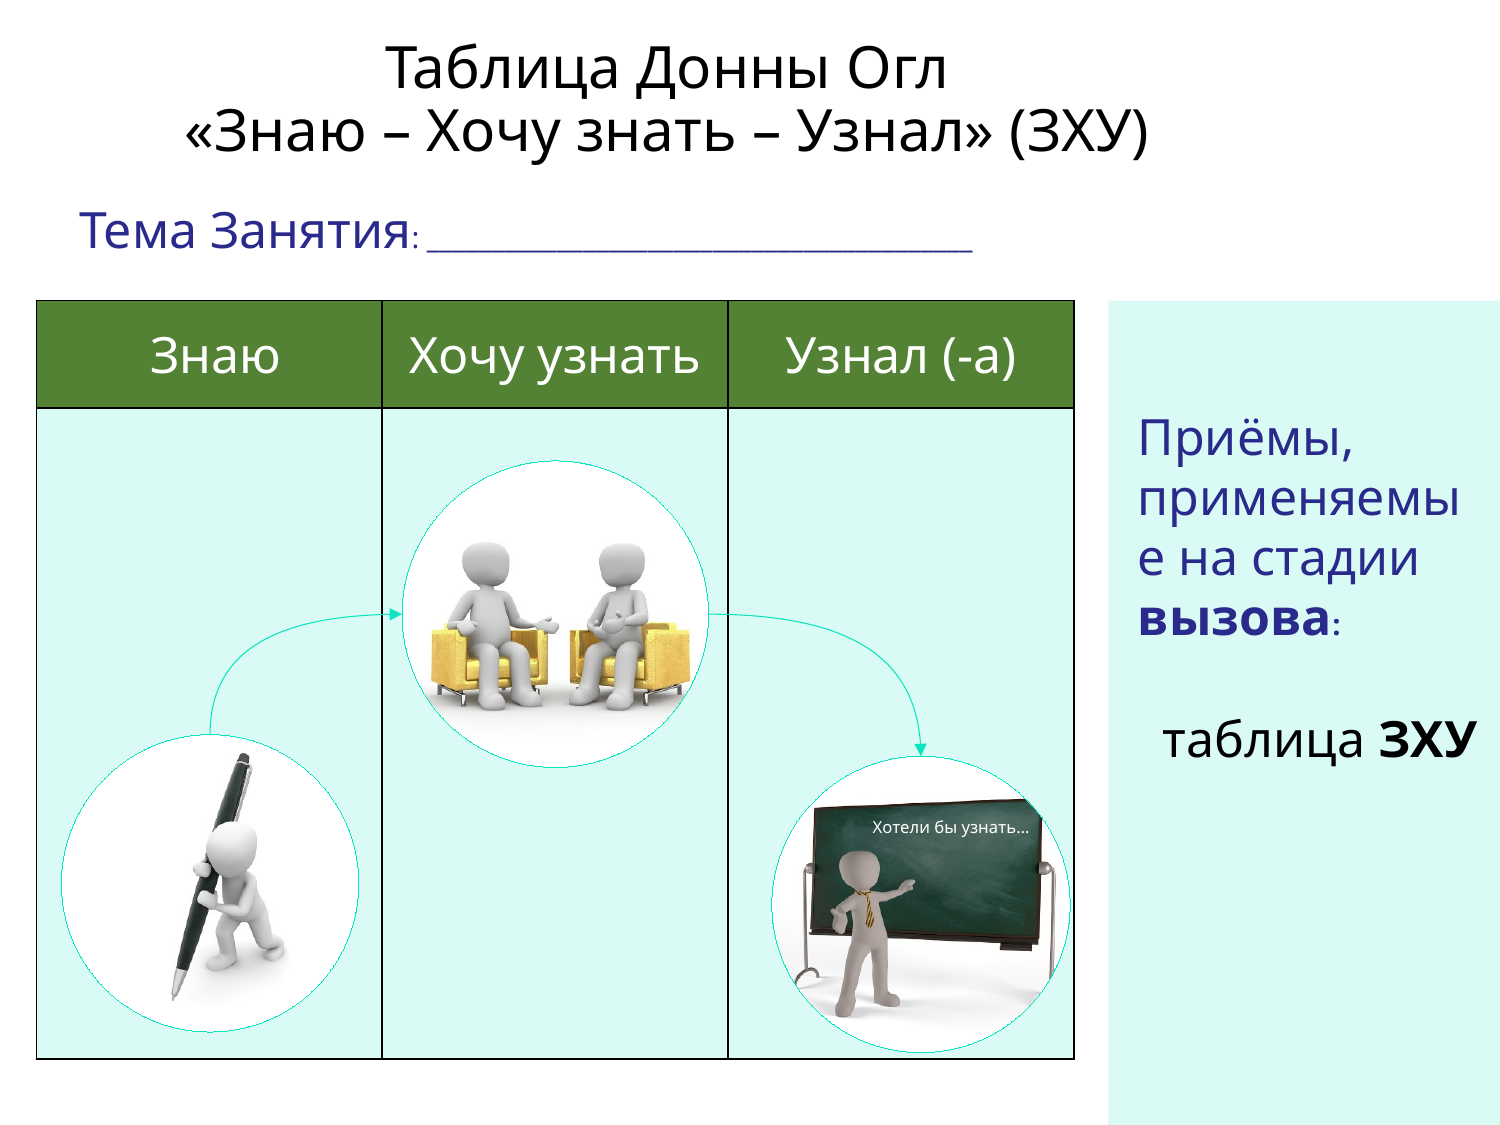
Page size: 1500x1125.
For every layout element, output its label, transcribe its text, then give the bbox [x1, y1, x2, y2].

table_cell [37, 409, 381, 1058]
picture [61, 734, 359, 1033]
text_box Тема Занятия: __________________________________________ [64, 190, 1356, 266]
table_cell [383, 409, 727, 613]
table_cell [383, 615, 727, 1058]
table_header Узнал (-а) [729, 301, 1073, 407]
picture [402, 460, 709, 768]
text_box Приёмы, применяемые на стадии вызова: [1137, 405, 1466, 646]
text_box [1107, 299, 1500, 1125]
table_cell [729, 409, 1073, 1058]
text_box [1109, 707, 1500, 774]
table_header Знаю [37, 301, 381, 407]
table_header Хочу узнать [383, 301, 727, 407]
text_box Таблица Донны Огл «Знаю – Хочу знать – Узнал» (ЗХУ) [112, 0, 1223, 172]
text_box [209, 614, 402, 735]
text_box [743, 579, 886, 792]
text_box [771, 756, 1071, 1053]
